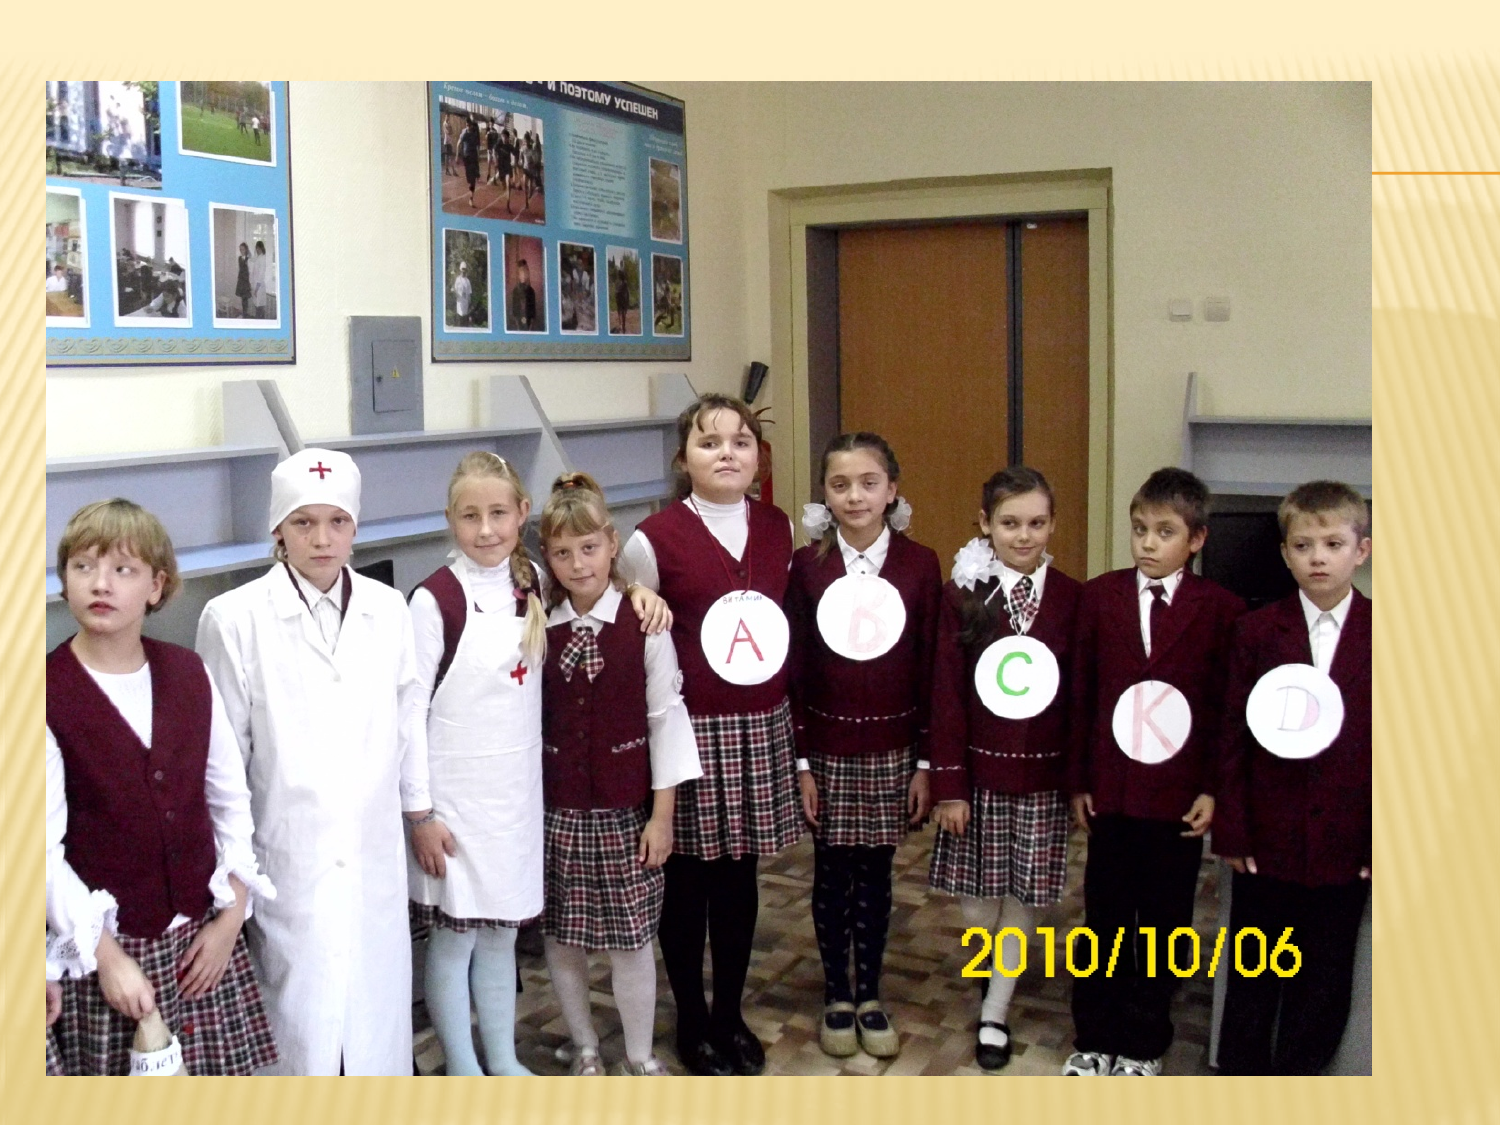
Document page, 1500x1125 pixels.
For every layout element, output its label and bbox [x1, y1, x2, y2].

list [46, 81, 1372, 1076]
